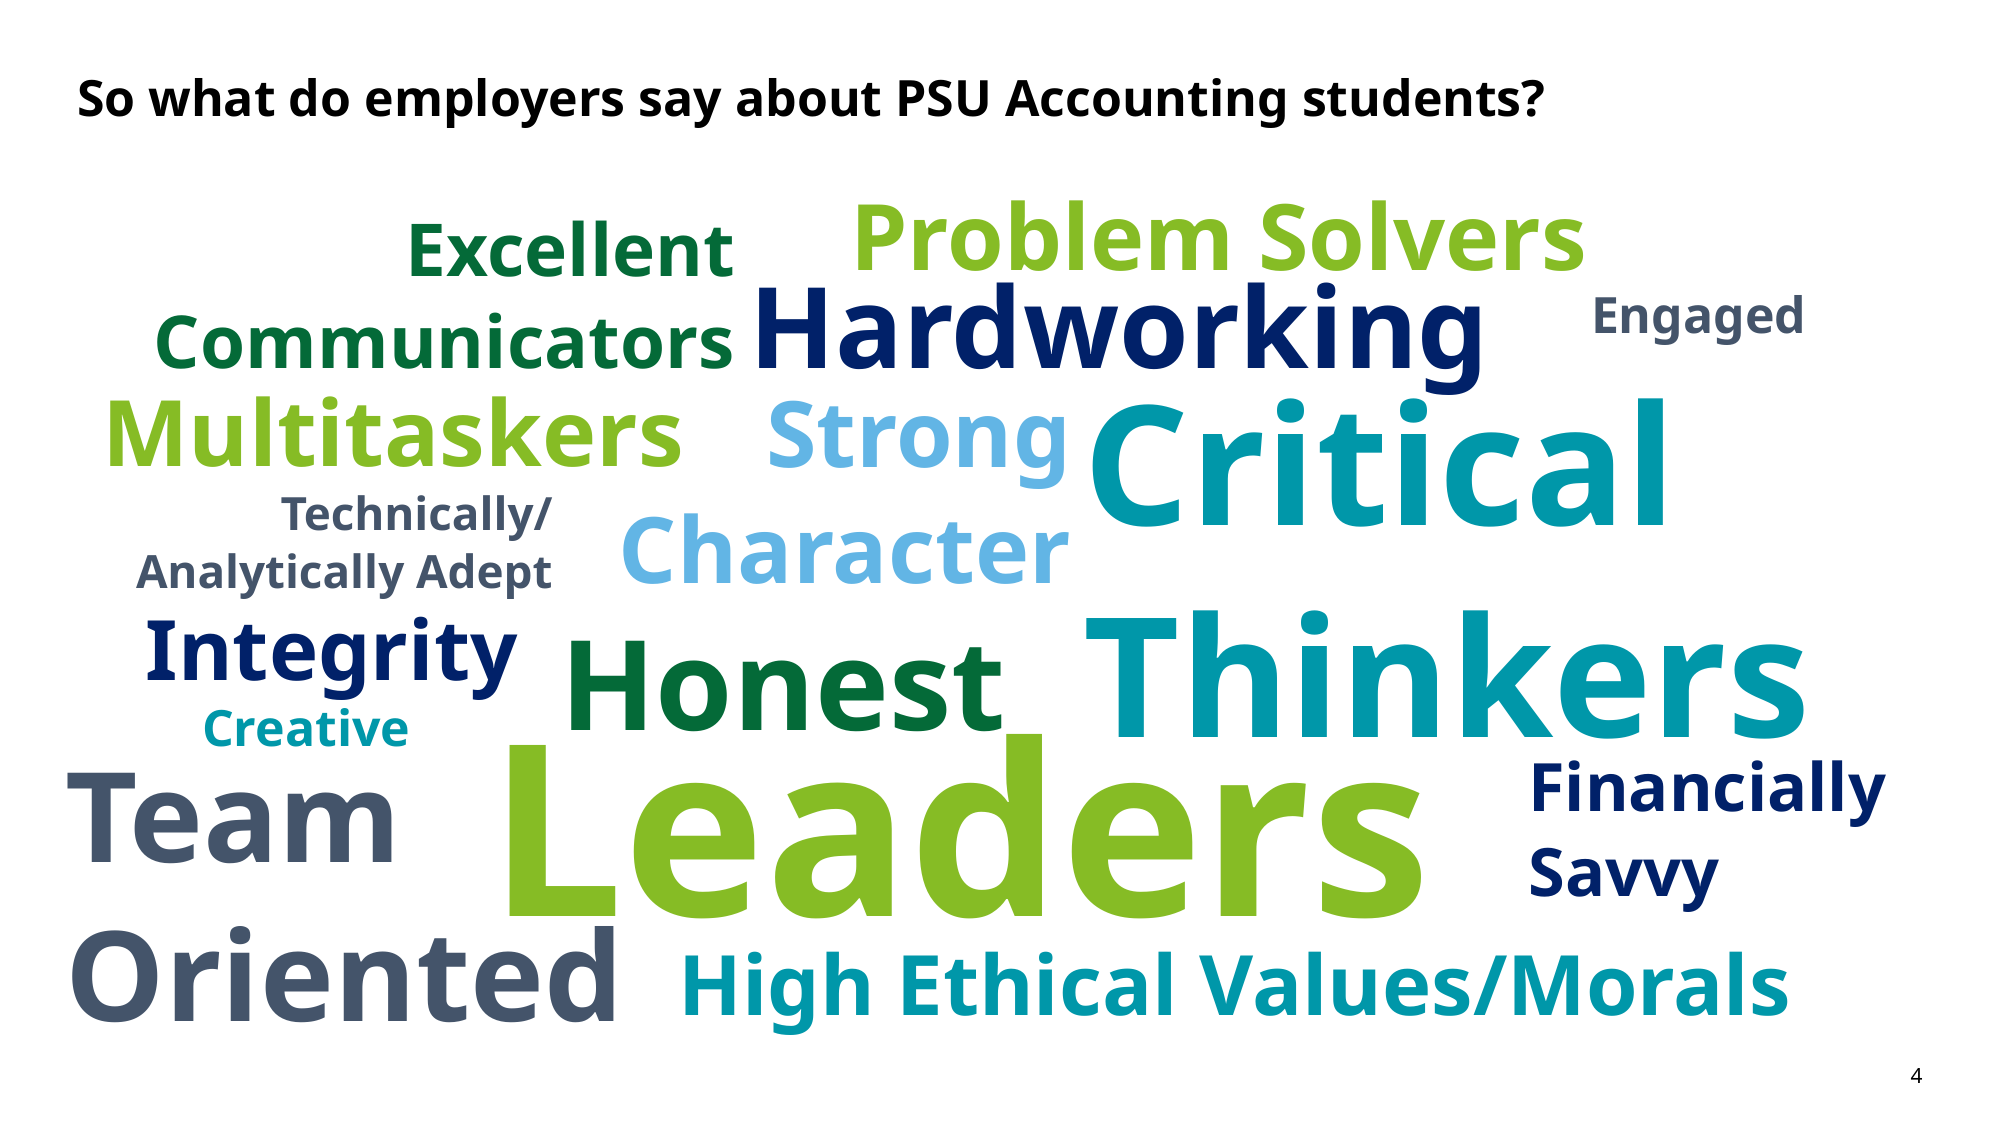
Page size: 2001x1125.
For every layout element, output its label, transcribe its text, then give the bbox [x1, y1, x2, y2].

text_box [0, 161, 1979, 1051]
title So what do employers say about PSU Accounting students? [77, 66, 1923, 121]
